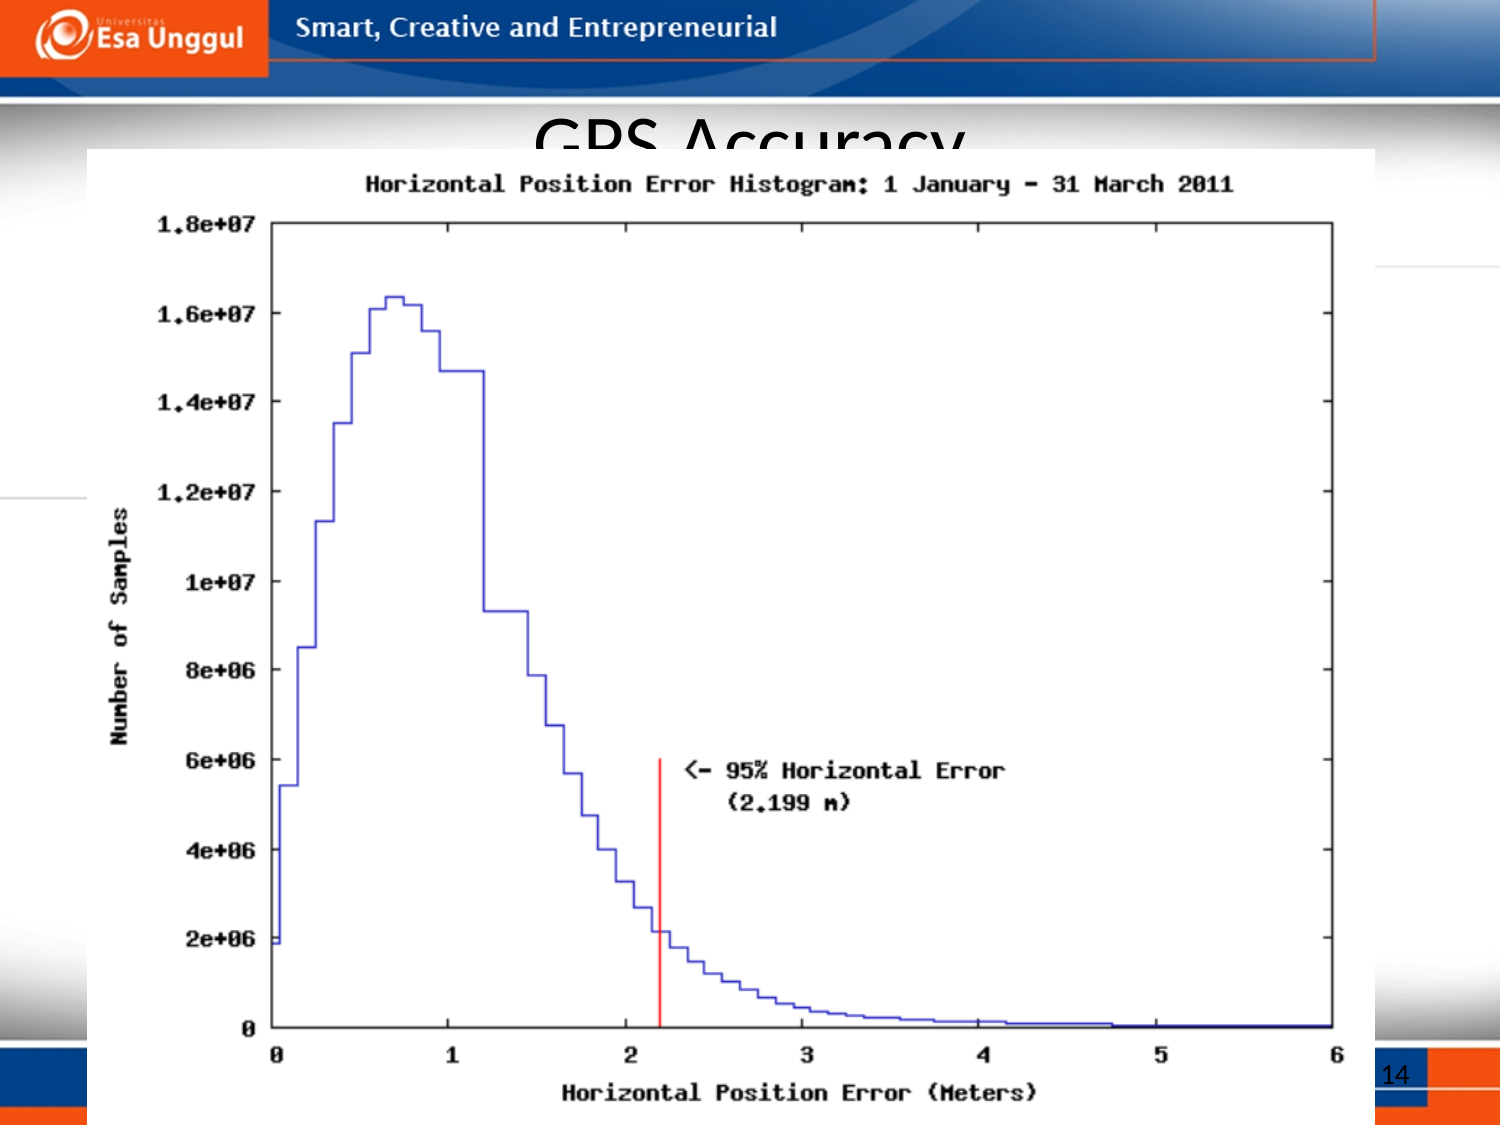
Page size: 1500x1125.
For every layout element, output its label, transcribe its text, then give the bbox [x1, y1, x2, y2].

picture [0, 0, 1500, 1125]
slide_number 14 [1380, 1042, 1425, 1103]
title GPS Accuracy [75, 45, 1425, 233]
